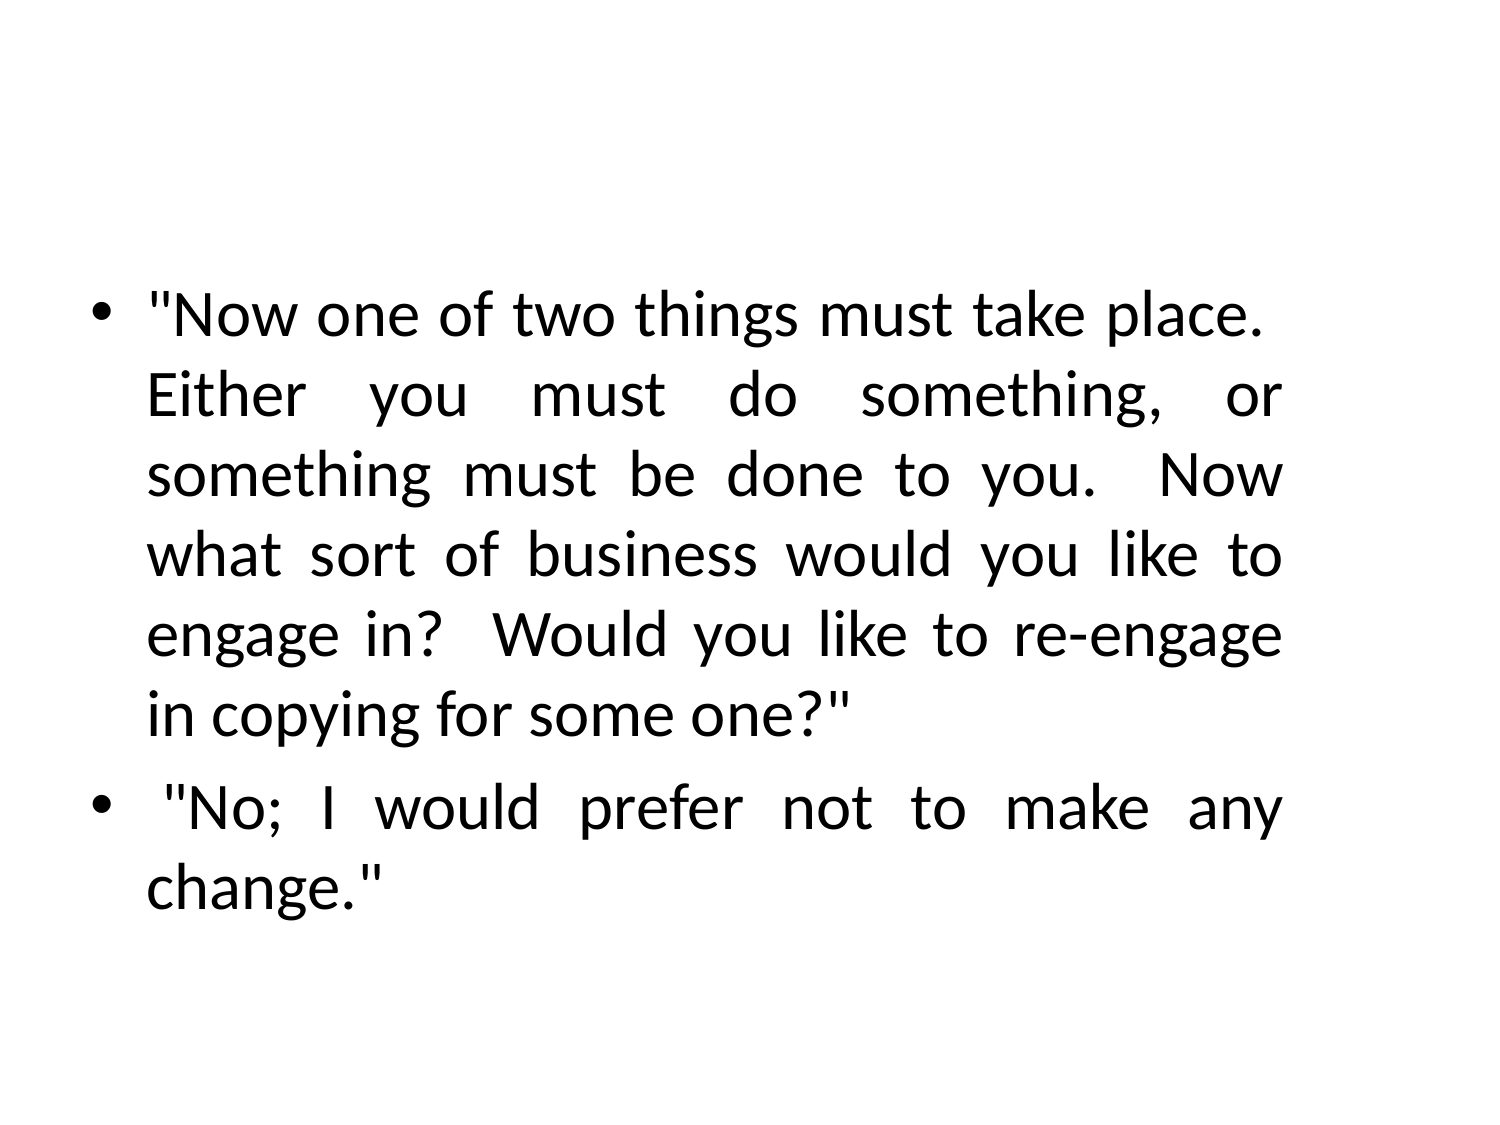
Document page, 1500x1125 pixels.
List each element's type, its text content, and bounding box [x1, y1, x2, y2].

list "Now one of two things must take place. Either you must do something, or something must be done to you. Now what sort of business would you like to engage in? Would you like to re-engage in copying for some one?" "No; I would prefer not to make any change." [75, 262, 1300, 1062]
